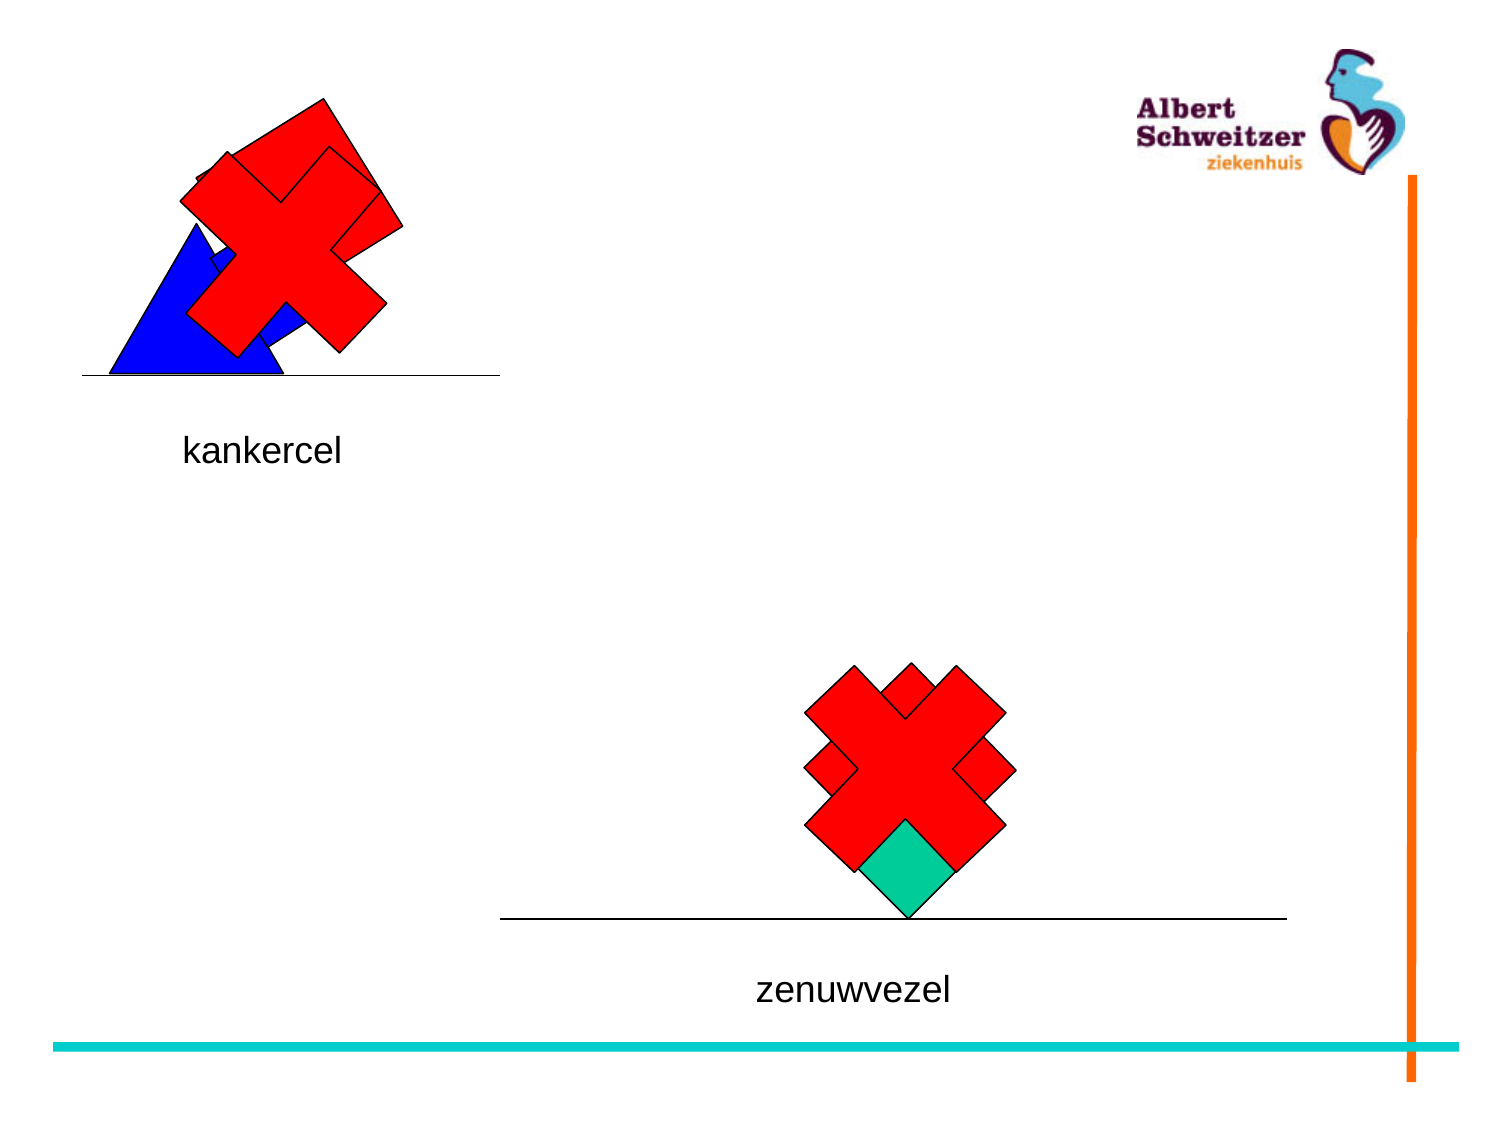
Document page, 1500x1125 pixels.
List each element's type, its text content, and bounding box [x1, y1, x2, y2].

text_box [180, 146, 387, 359]
text_box [109, 223, 284, 374]
text_box [232, 98, 381, 201]
text_box [259, 304, 306, 348]
text_box [210, 247, 235, 273]
picture [1137, 49, 1405, 175]
text_box [881, 662, 935, 718]
text_box [804, 741, 857, 796]
text_box [804, 665, 1007, 873]
text_box [954, 737, 1017, 801]
text_box [858, 820, 955, 918]
text_box [332, 192, 403, 263]
text_box kankercel [167, 418, 469, 479]
text_box [196, 169, 209, 181]
text_box zenuwvezel [740, 957, 1018, 1018]
